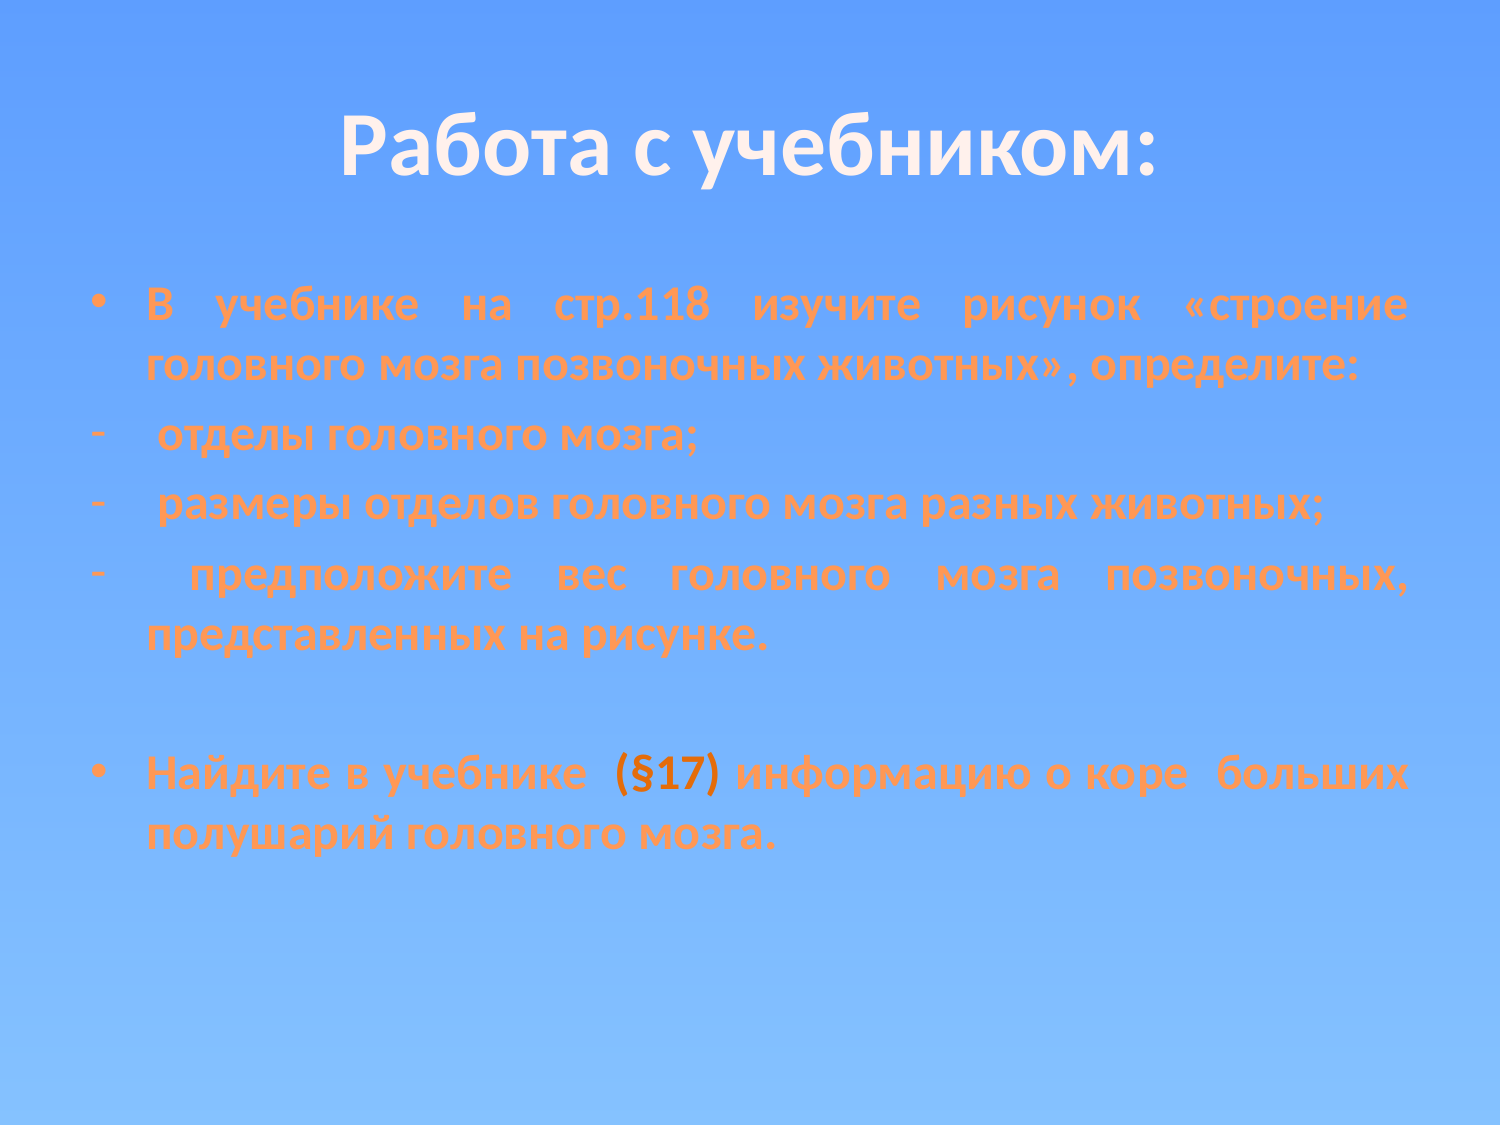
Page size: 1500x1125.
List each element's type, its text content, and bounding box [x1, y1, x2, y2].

list В учебнике на стр.118 изучите рисунок «строение головного мозга позвоночных животных», определите: отделы головного мозга; размеры отделов головного мозга разных животных; предположите вес головного мозга позвоночных, представленных на рисунке. Найдите в учебнике (§17) информацию о коре больших полушарий головного мозга. [75, 262, 1425, 961]
title Работа с учебником: [75, 45, 1425, 233]
